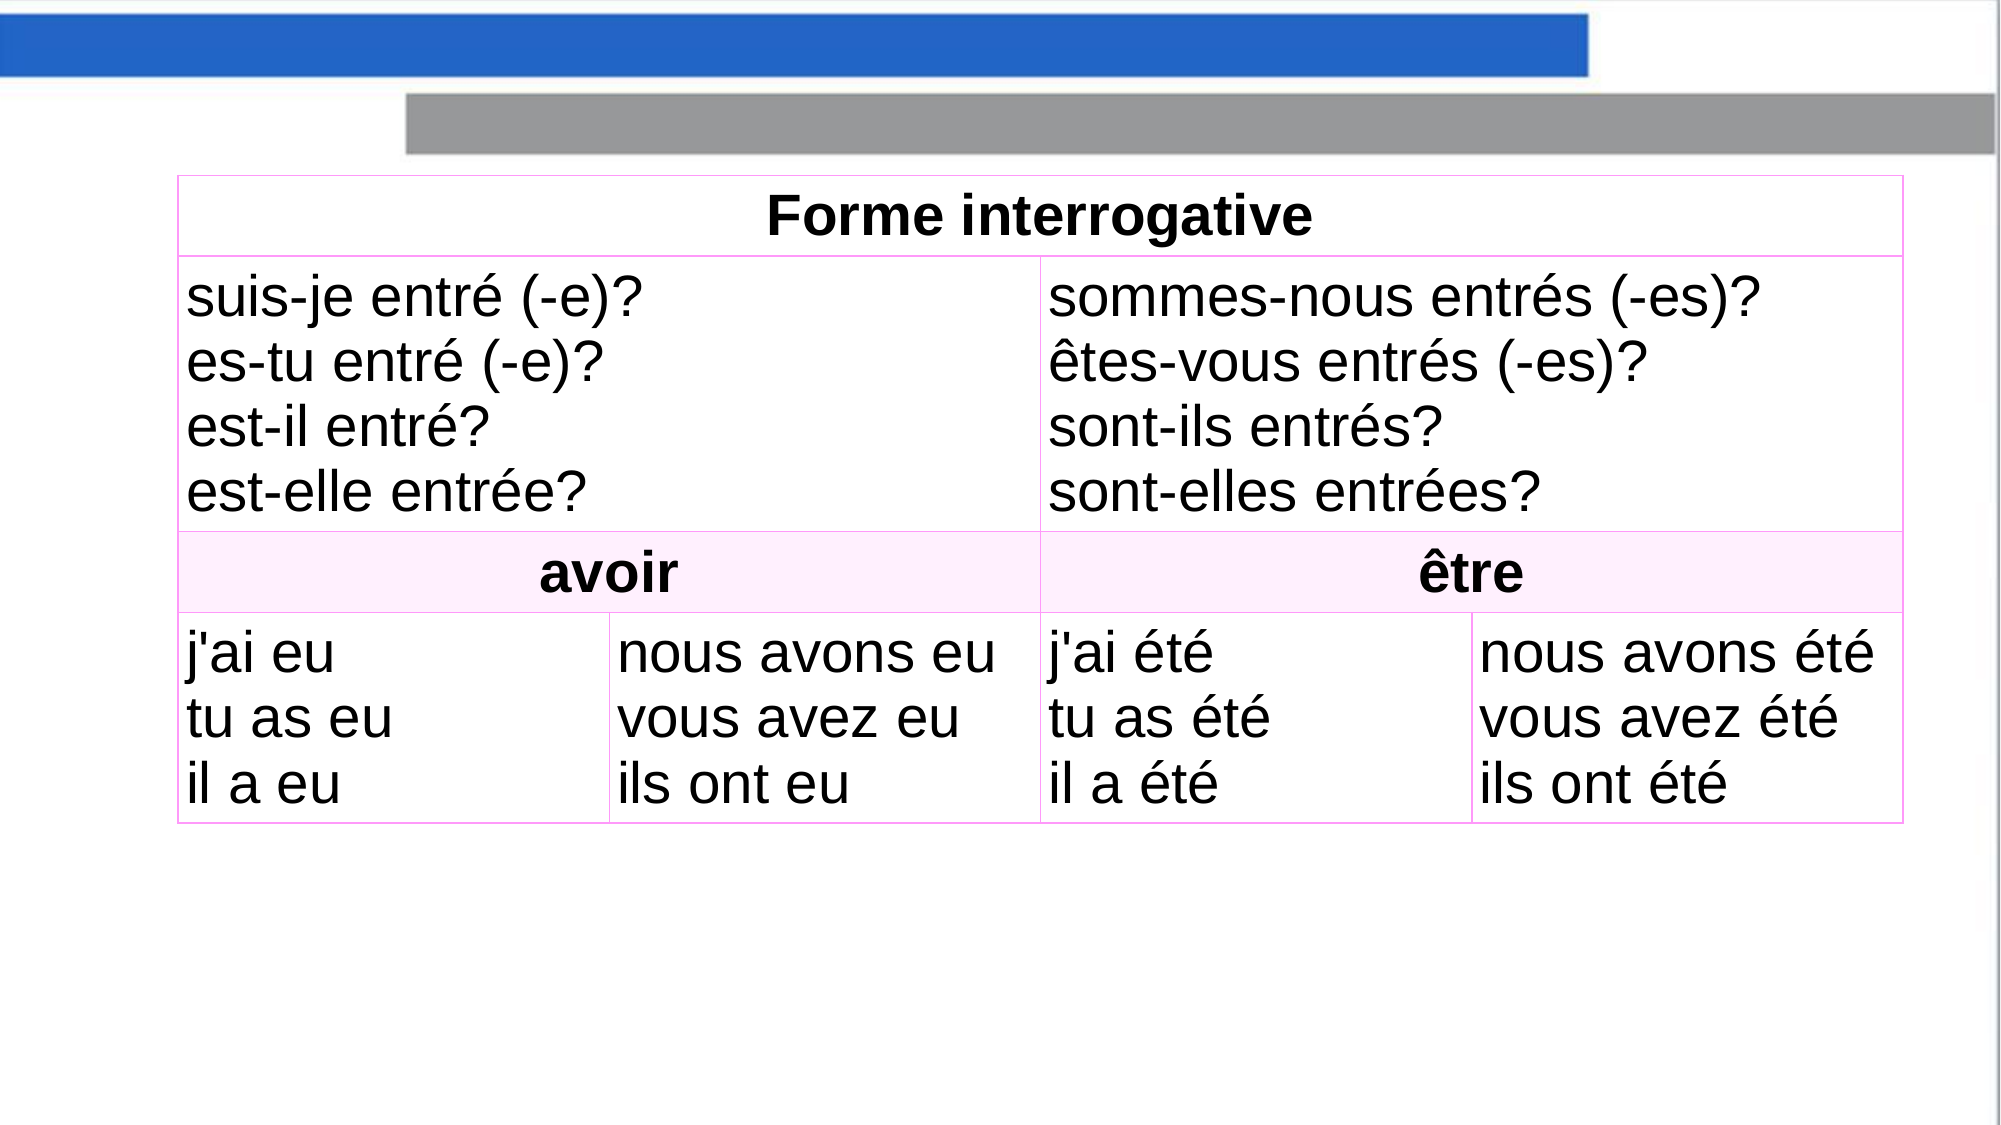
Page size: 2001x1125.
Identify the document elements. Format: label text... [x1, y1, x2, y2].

table_cell nous avons été vous avez été ils ont été [1473, 613, 1902, 822]
table_cell j'ai eu tu as eu il a eu [179, 613, 609, 822]
table_cell être [1041, 532, 1902, 612]
table_cell nous avons eu vous avez eu ils ont eu [610, 613, 1040, 822]
table_cell sommes-nous entrés (-es)? êtes-vous entrés (-es)? sont-ils entrés? sont-elles entrées? [1041, 257, 1902, 531]
table_cell suis-je entré (-e)? es-tu entré (-e)? est-il entré? est-elle entrée? [179, 257, 1040, 531]
table_header Forme interrogative [179, 176, 1902, 255]
table_cell j'ai été tu as été il a été [1041, 613, 1471, 822]
table_cell avoir [179, 532, 1040, 612]
picture [0, 0, 2001, 1125]
